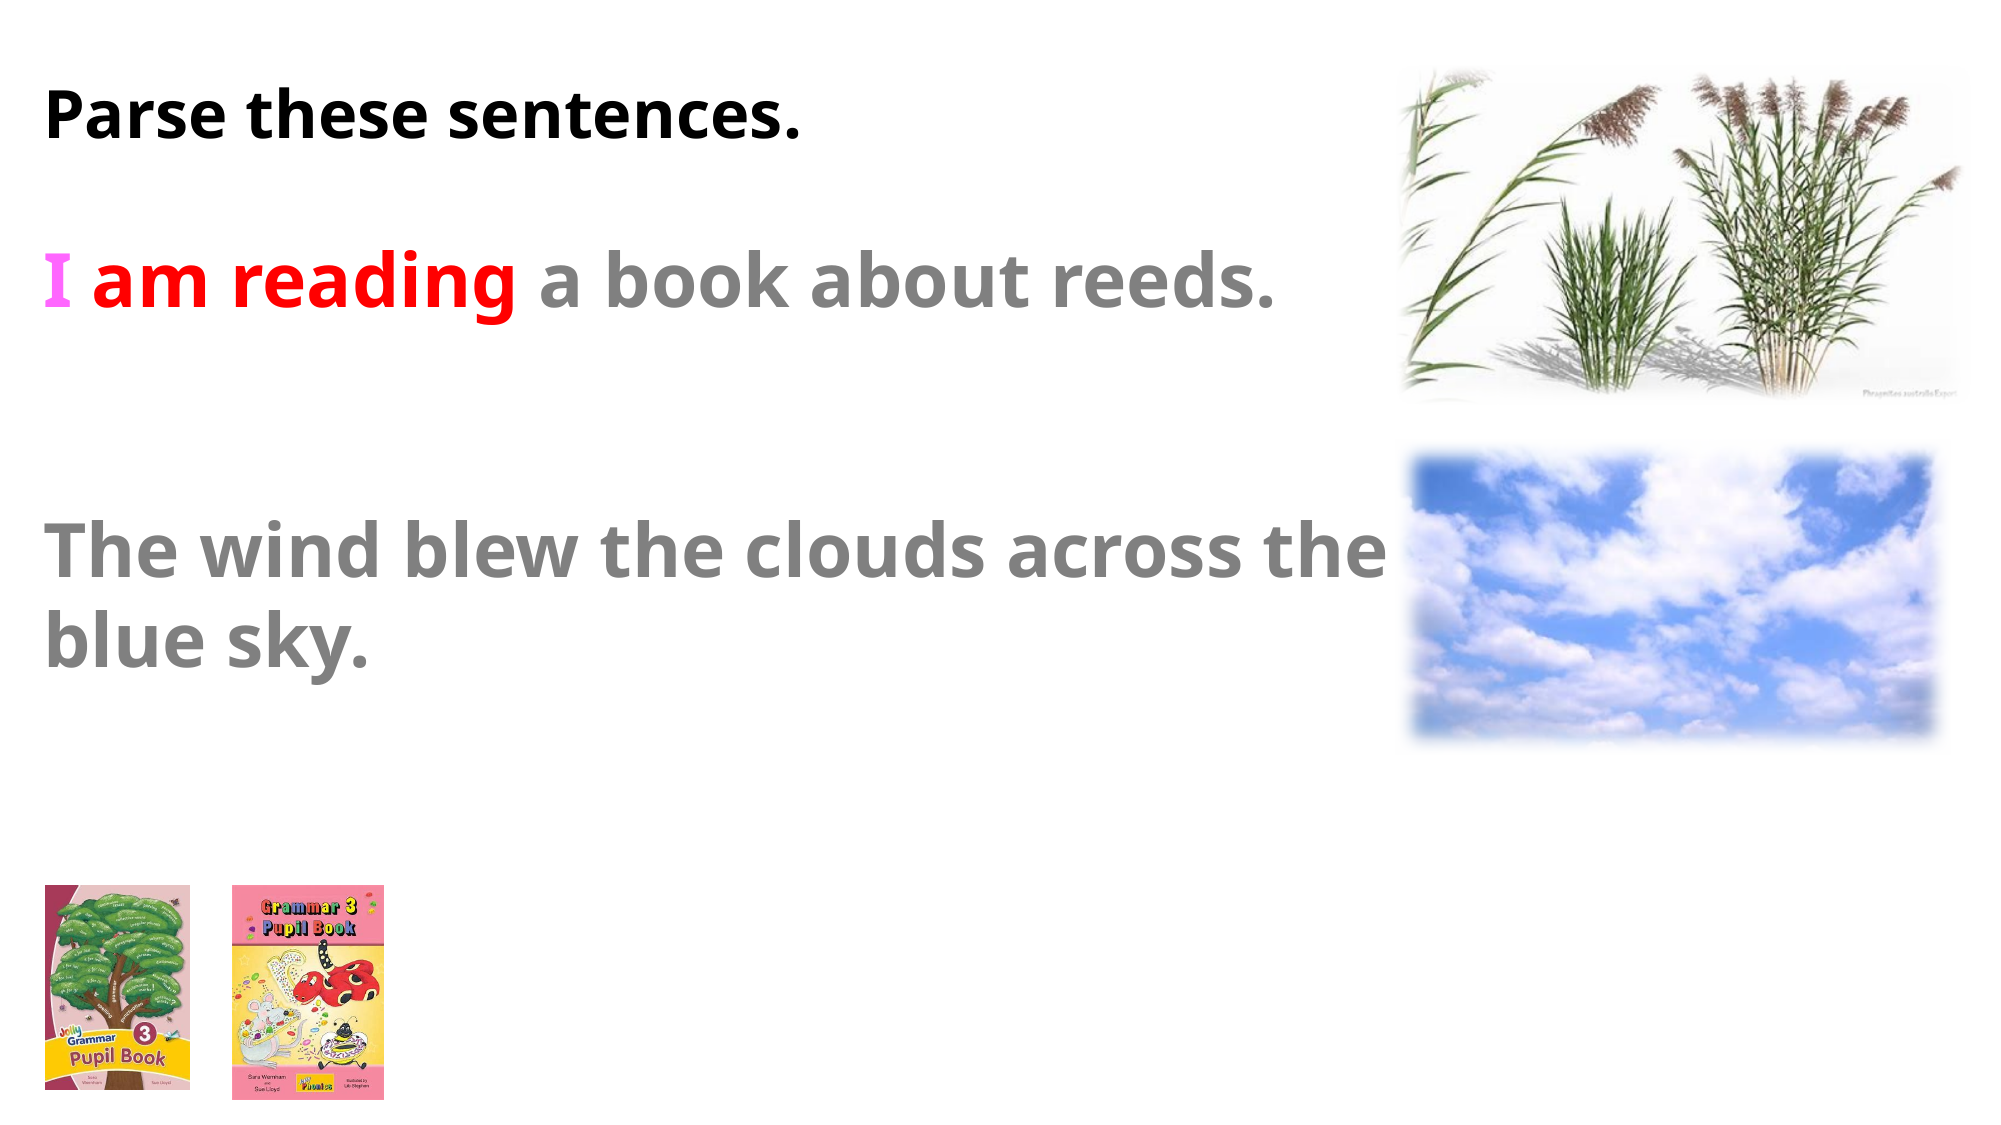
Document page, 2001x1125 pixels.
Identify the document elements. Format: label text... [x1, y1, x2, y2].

picture [232, 885, 384, 1100]
picture [45, 885, 190, 1090]
picture [1395, 64, 1972, 406]
picture [1395, 439, 1952, 756]
text_box Parse these sentences. I am reading a book about reeds. The wind blew the clouds across the blue sky. [28, 64, 1494, 690]
